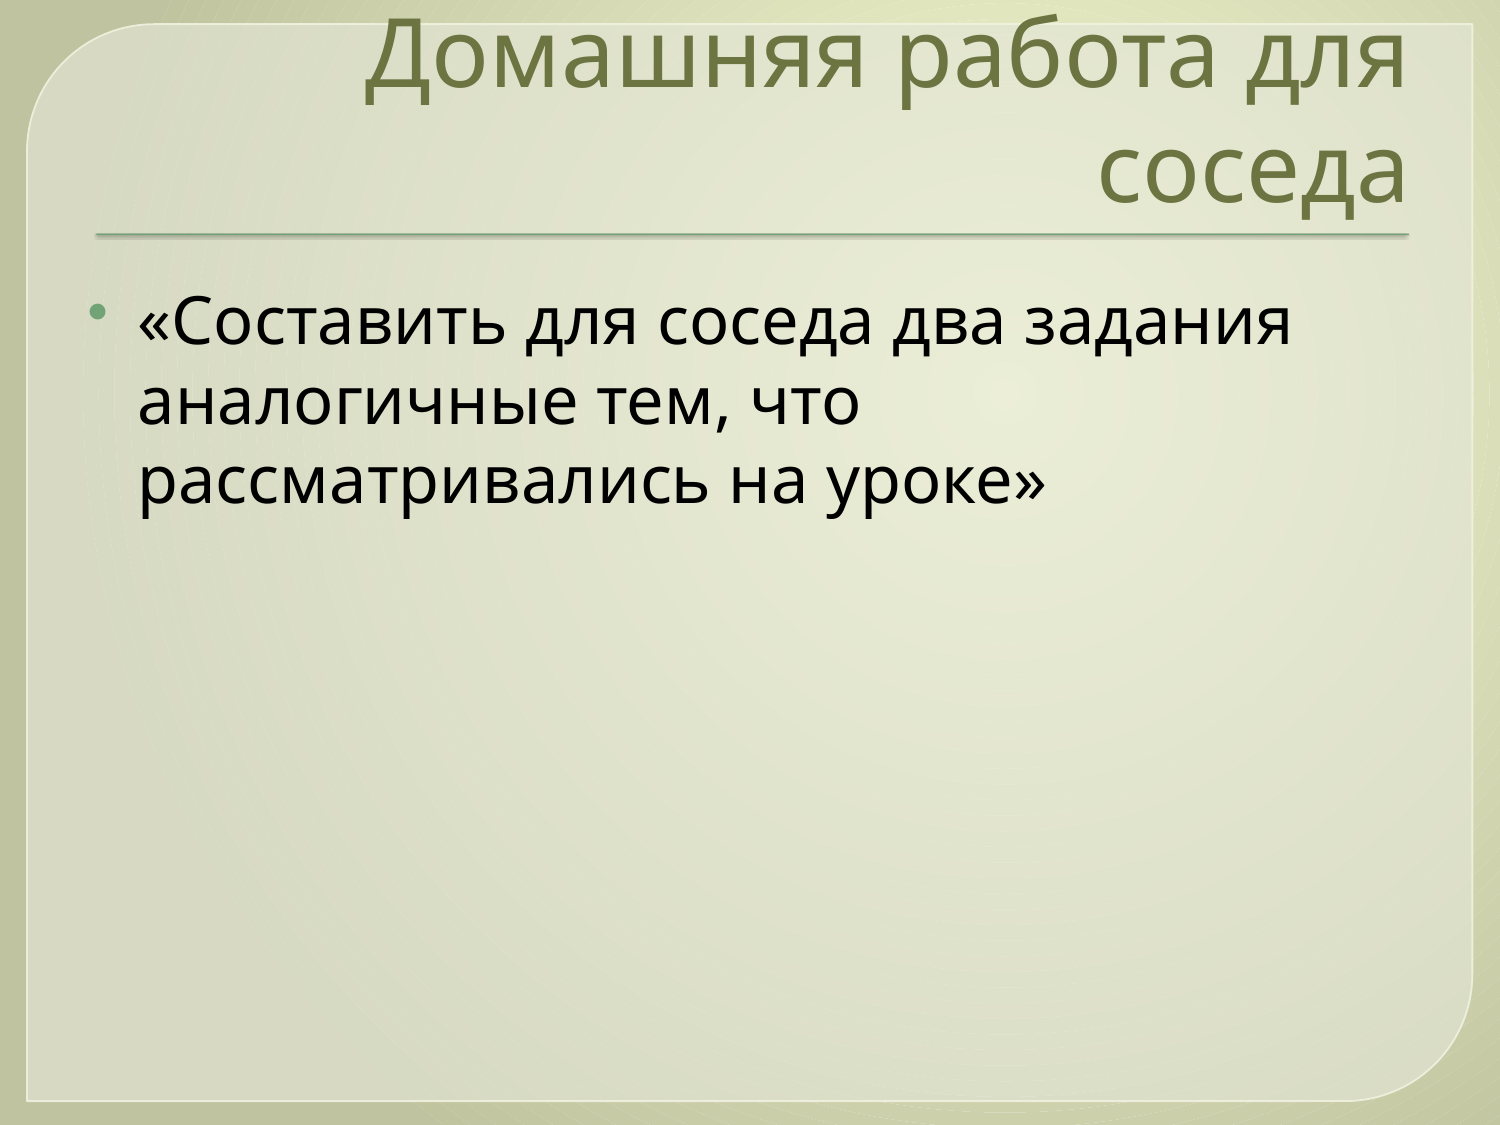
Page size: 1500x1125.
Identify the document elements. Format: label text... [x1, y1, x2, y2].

list «Составить для соседа два задания аналогичные тем, что рассматривались на уроке» [75, 270, 1425, 1013]
title Домашняя работа для соседа [75, 41, 1425, 230]
